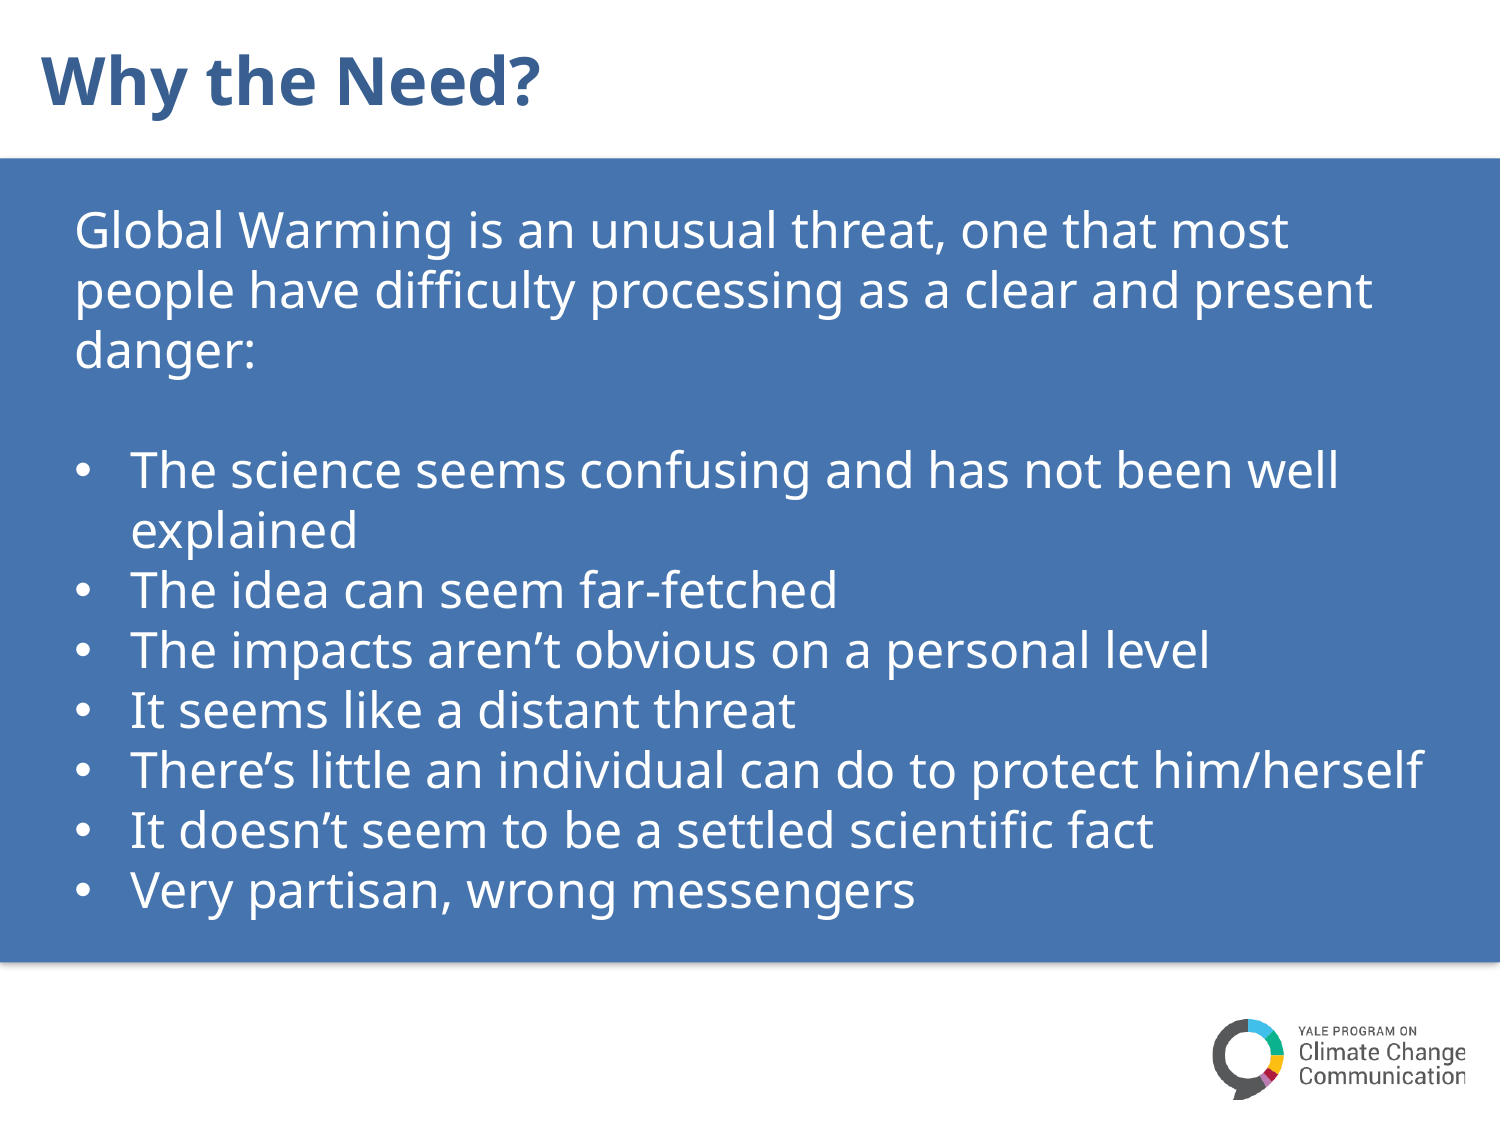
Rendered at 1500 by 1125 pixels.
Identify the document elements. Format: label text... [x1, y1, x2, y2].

text_box Why the Need? [27, 31, 1473, 126]
text_box [0, 158, 1500, 963]
text_box Global Warming is an unusual threat, one that most people have difficulty processing as a clear and present danger: The science seems confusing and has not been well explained The idea can seem far-fetched The impacts aren’t obvious on a personal level It seems like a distant threat There’s little an individual can do to protect him/herself It doesn’t seem to be a settled scientific fact Very partisan, wrong messengers [59, 191, 1473, 987]
